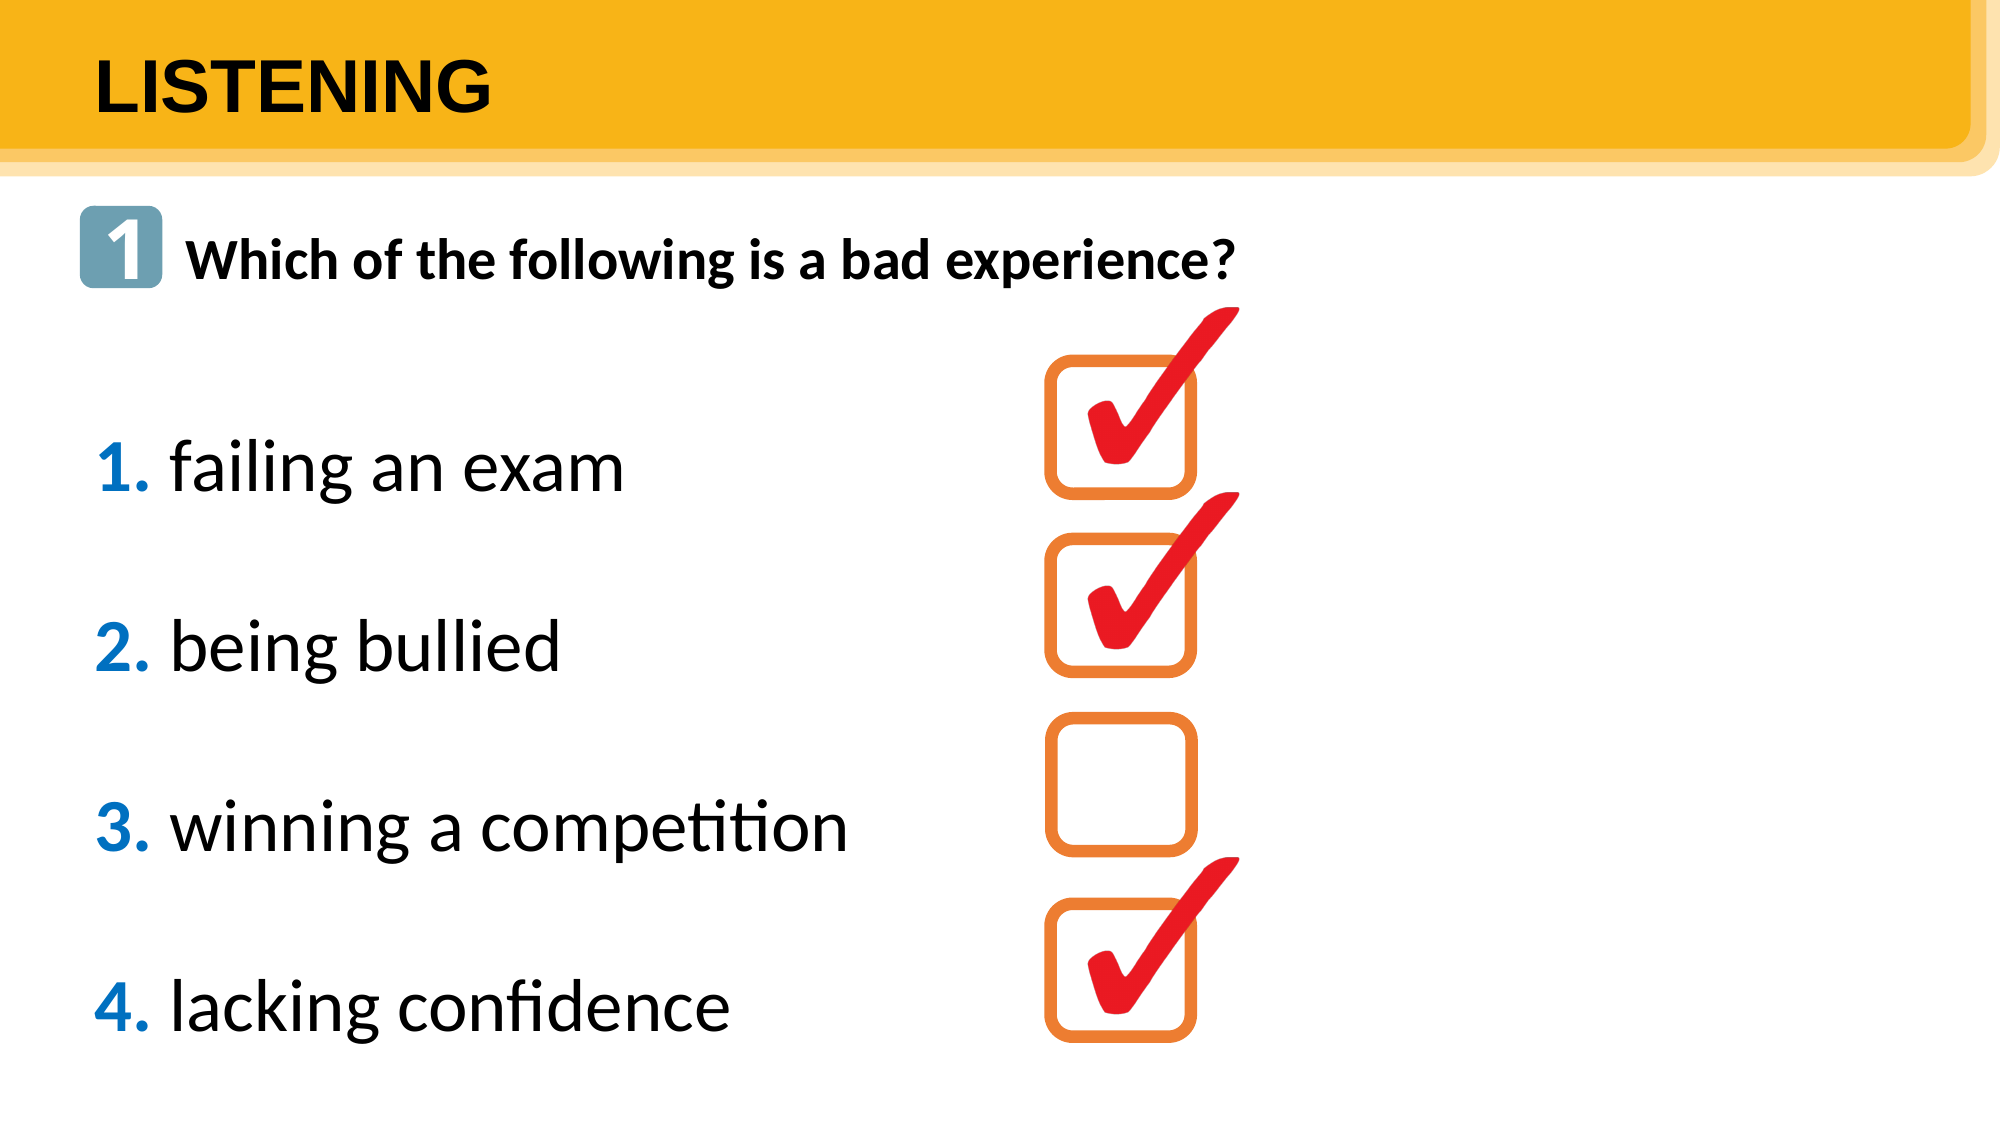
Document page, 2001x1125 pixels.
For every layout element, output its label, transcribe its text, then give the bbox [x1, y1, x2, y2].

text_box [1050, 903, 1190, 1037]
text_box [1050, 538, 1190, 672]
picture [1084, 849, 1243, 1022]
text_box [0, 0, 2000, 177]
text_box [154, 205, 164, 289]
text_box [1050, 360, 1191, 494]
text_box [78, 205, 88, 289]
text_box [1051, 718, 1192, 852]
picture [1084, 299, 1243, 472]
text_box 1 [88, 189, 154, 304]
text_box 1. failing an exam 2. being bullied 3. winning a competition 4. lacking confidence [79, 319, 1960, 1125]
text_box Which of the following is a bad experience? [171, 213, 2000, 299]
picture [1084, 484, 1243, 657]
